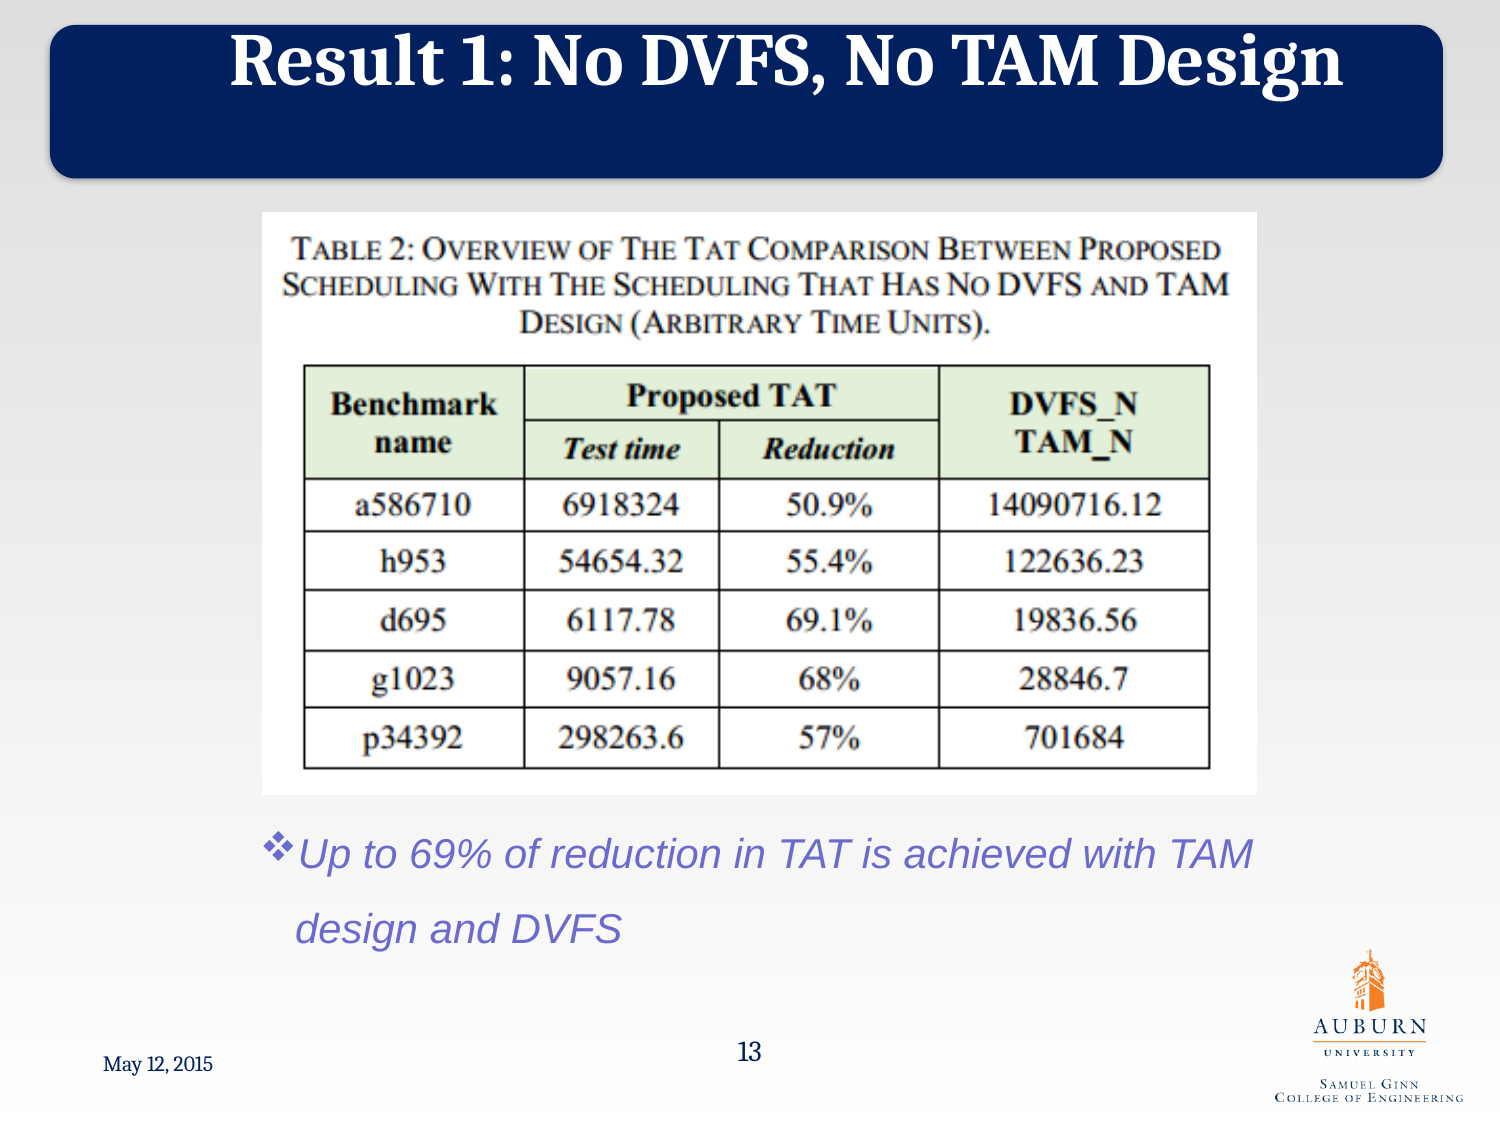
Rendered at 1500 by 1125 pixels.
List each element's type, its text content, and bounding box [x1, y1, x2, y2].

picture [262, 212, 1258, 795]
picture [1363, 949, 1463, 1102]
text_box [49, 24, 1444, 179]
text_box May 12, 2015 [88, 1042, 229, 1084]
text_box Up to 69% of reduction in TAT is achieved with TAM design and DVFS [130, 794, 1363, 1125]
